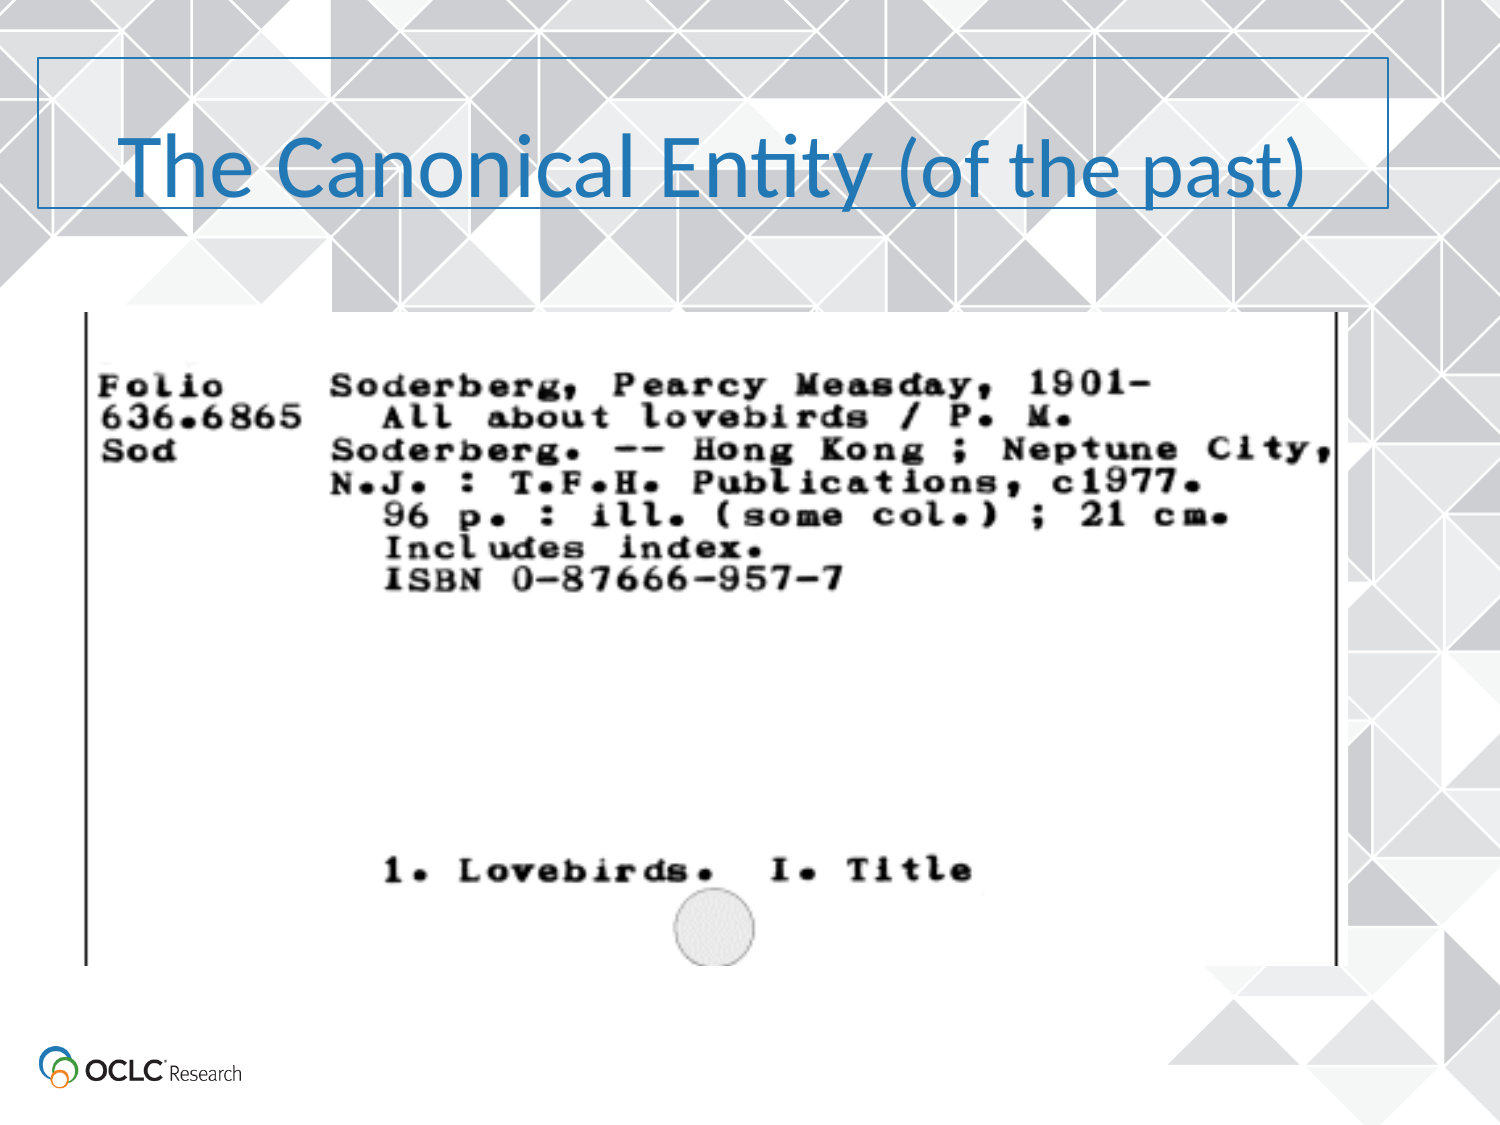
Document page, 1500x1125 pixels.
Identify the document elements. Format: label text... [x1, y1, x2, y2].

title The Canonical Entity (of the past) [37, 57, 1389, 209]
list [74, 312, 1349, 966]
picture [0, 0, 1500, 1125]
